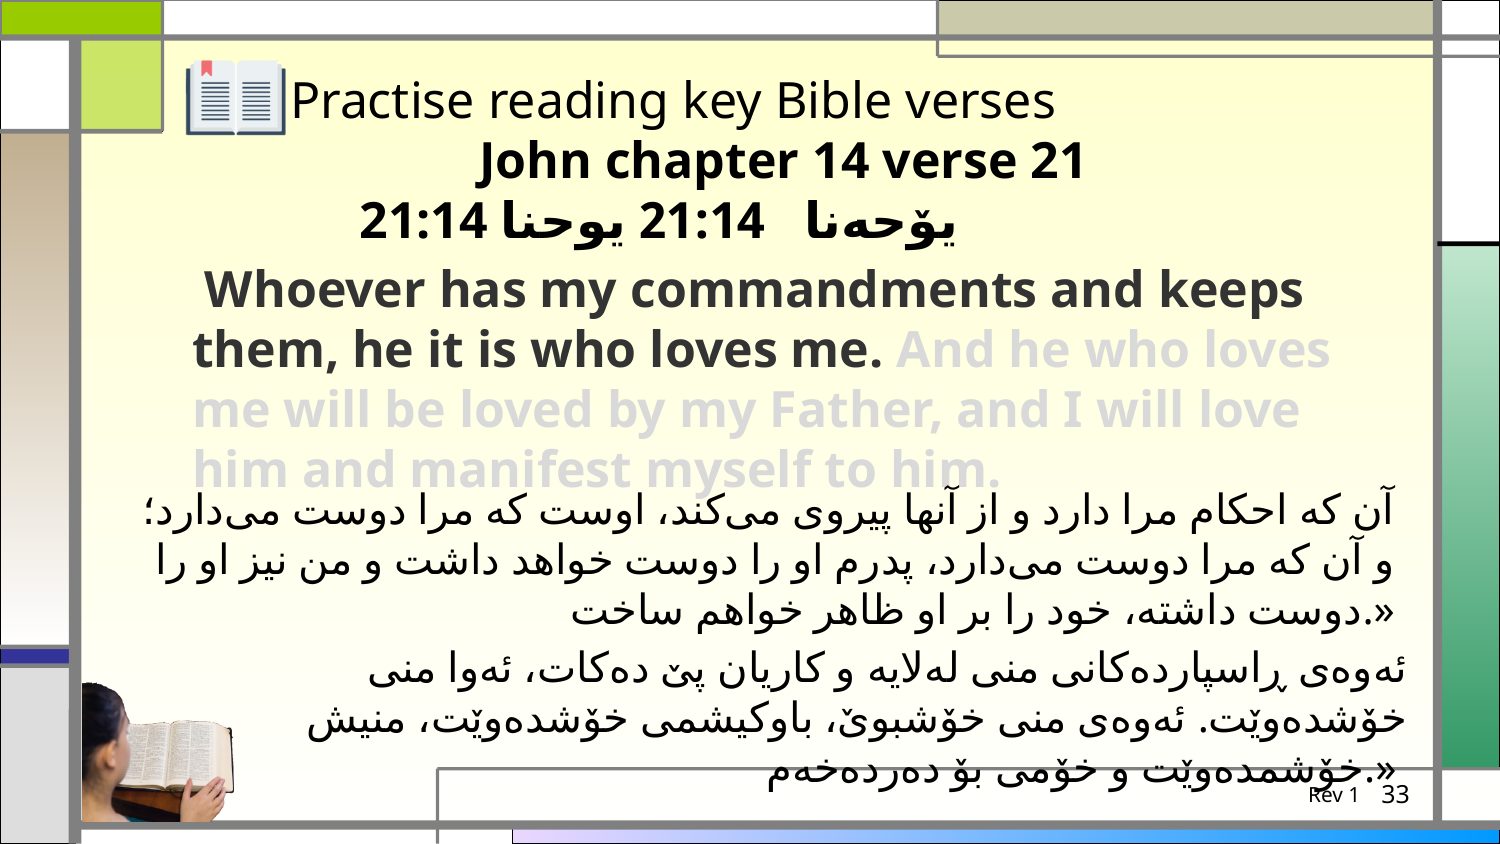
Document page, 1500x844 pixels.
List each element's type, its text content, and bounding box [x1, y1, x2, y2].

picture [176, 53, 291, 143]
picture [81, 682, 235, 822]
slide_number 33 [1074, 770, 1425, 818]
text_box آن که احکام مرا دارد و از آنها پیروی می‌کند، اوست که مرا دوست می‌دارد؛ و آن که مرا دوست می‌دارد، پدرم او را دوست خواهد داشت و من نیز او را دوست داشته، خود را بر او ظاهر خواهم ساخت.» [123, 475, 1410, 641]
text_box John chapter 14 verse 21 21:14 یۆحەنا 21:14 یوحنا [256, 121, 1103, 256]
text_box Practise reading key Bible verses [147, 15, 1199, 181]
text_box Whoever has my commandments and keeps them, he it is who loves me. And he who loves me will be loved by my Father, and I will love him and manifest myself to him. [177, 249, 1387, 389]
text_box ئەوەی ڕاسپاردەکانی منی لەلایە و کاریان پێ دەکات، ئەوا منی خۆشدەوێت. ئەوەی منی خۆشبوێ، باوکیشمی خۆشدەوێت، منیش خۆشمدەوێت و خۆمی بۆ دەردەخەم.» [159, 633, 1423, 799]
text_box Rev 1 [1293, 774, 1387, 814]
